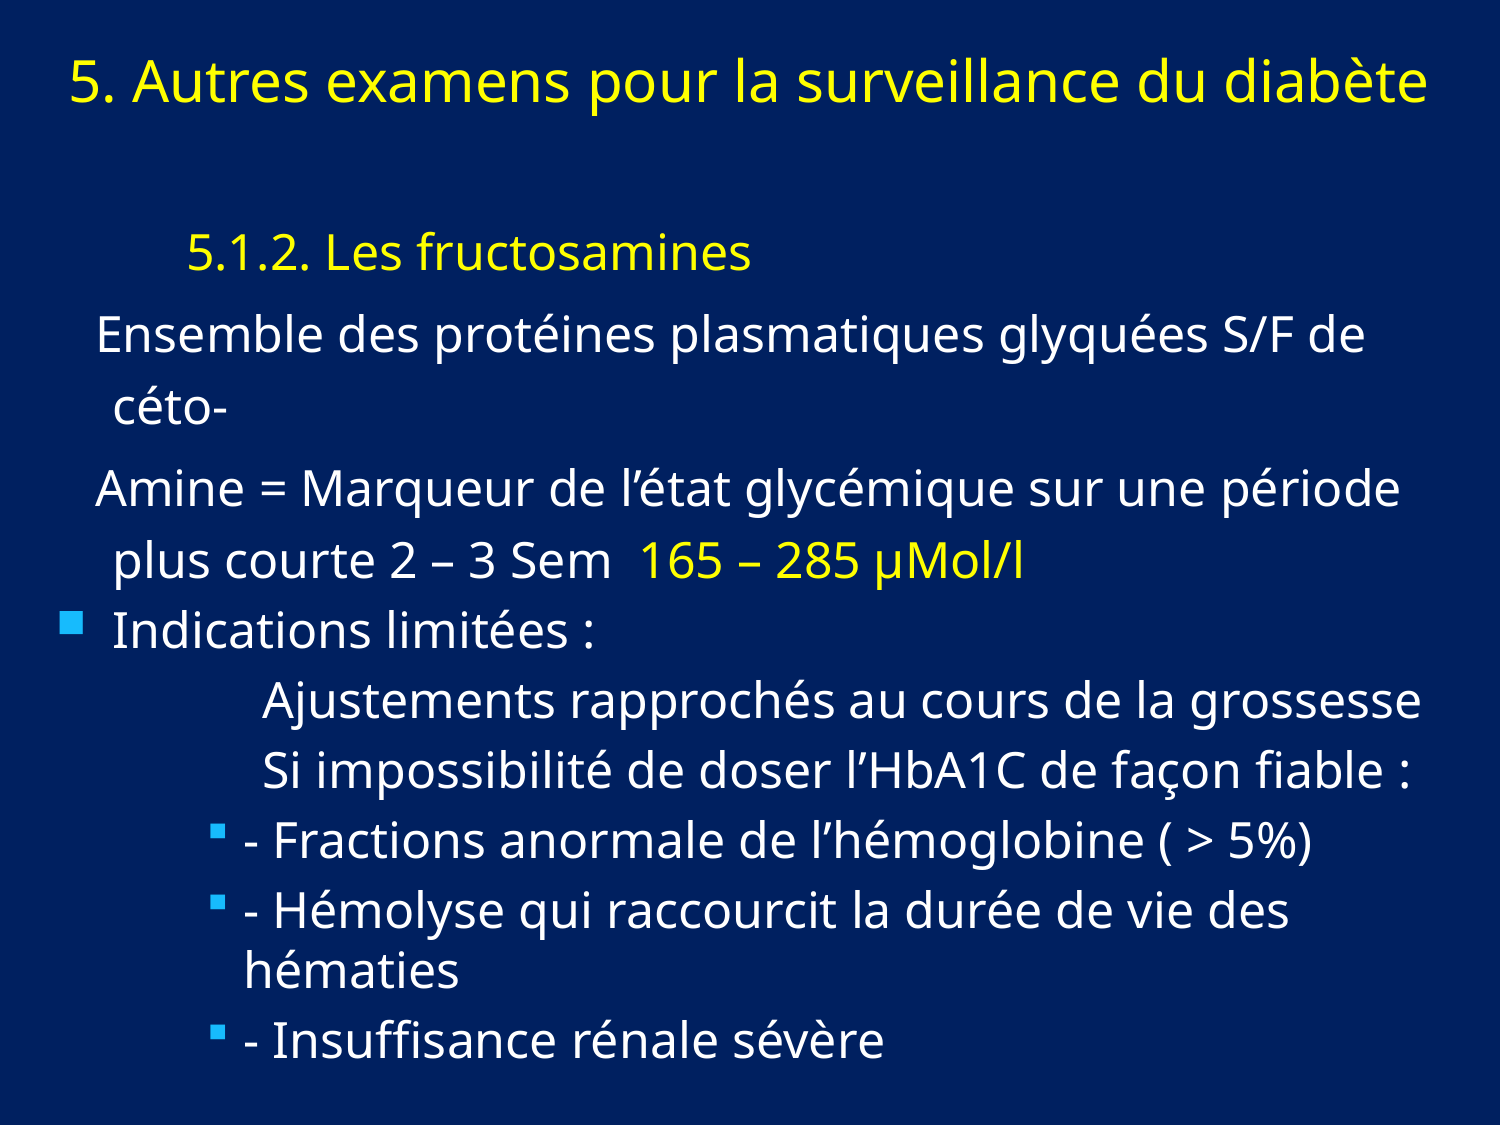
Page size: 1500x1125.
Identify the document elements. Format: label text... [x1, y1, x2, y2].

title 5. Autres examens pour la surveillance du diabète [52, 42, 1460, 160]
list 5.1.2. Les fructosamines Ensemble des protéines plasmatiques glyquées S/F de céto- Amine = Marqueur de l’état glycémique sur une période plus courte 2 – 3 Sem 165 – 285 µMol/l Indications limitées : Ajustements rapprochés au cours de la grossesse Si impossibilité de doser l’HbA1C de façon fiable : - Fractions anormale de l’hémoglobine ( > 5%) - Hémolyse qui raccourcit la durée de vie des hématies - Insuffisance rénale sévère [40, 160, 1500, 1059]
